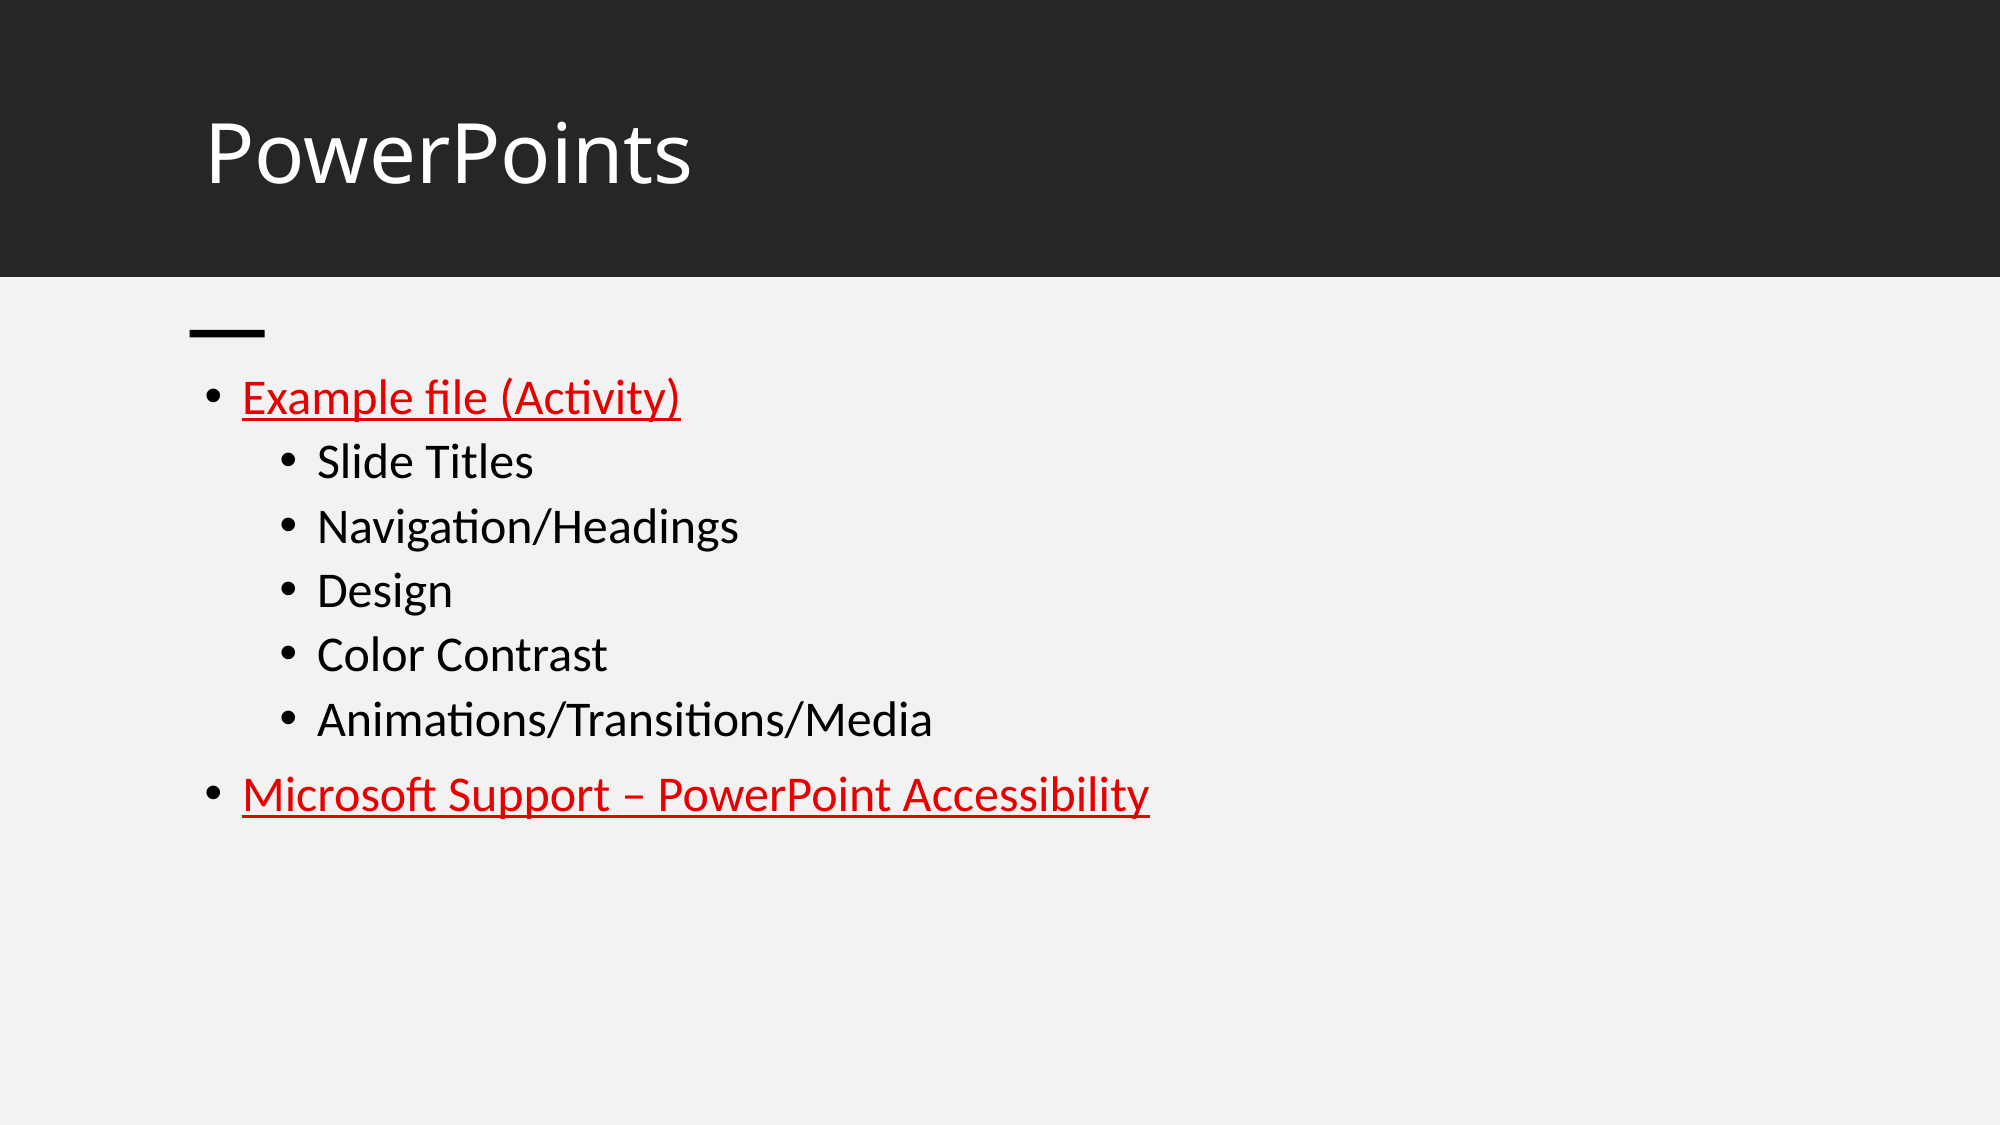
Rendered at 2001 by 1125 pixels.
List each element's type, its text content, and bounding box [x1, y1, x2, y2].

text_box [0, 276, 2000, 1125]
list Example file (Activity) Slide Titles Navigation/Headings Design Color Contrast Animations/Transitions/Media Microsoft Support – PowerPoint Accessibility [189, 363, 1811, 1014]
title PowerPoints [189, 104, 1812, 253]
text_box [189, 329, 266, 338]
text_box [0, 0, 2000, 276]
